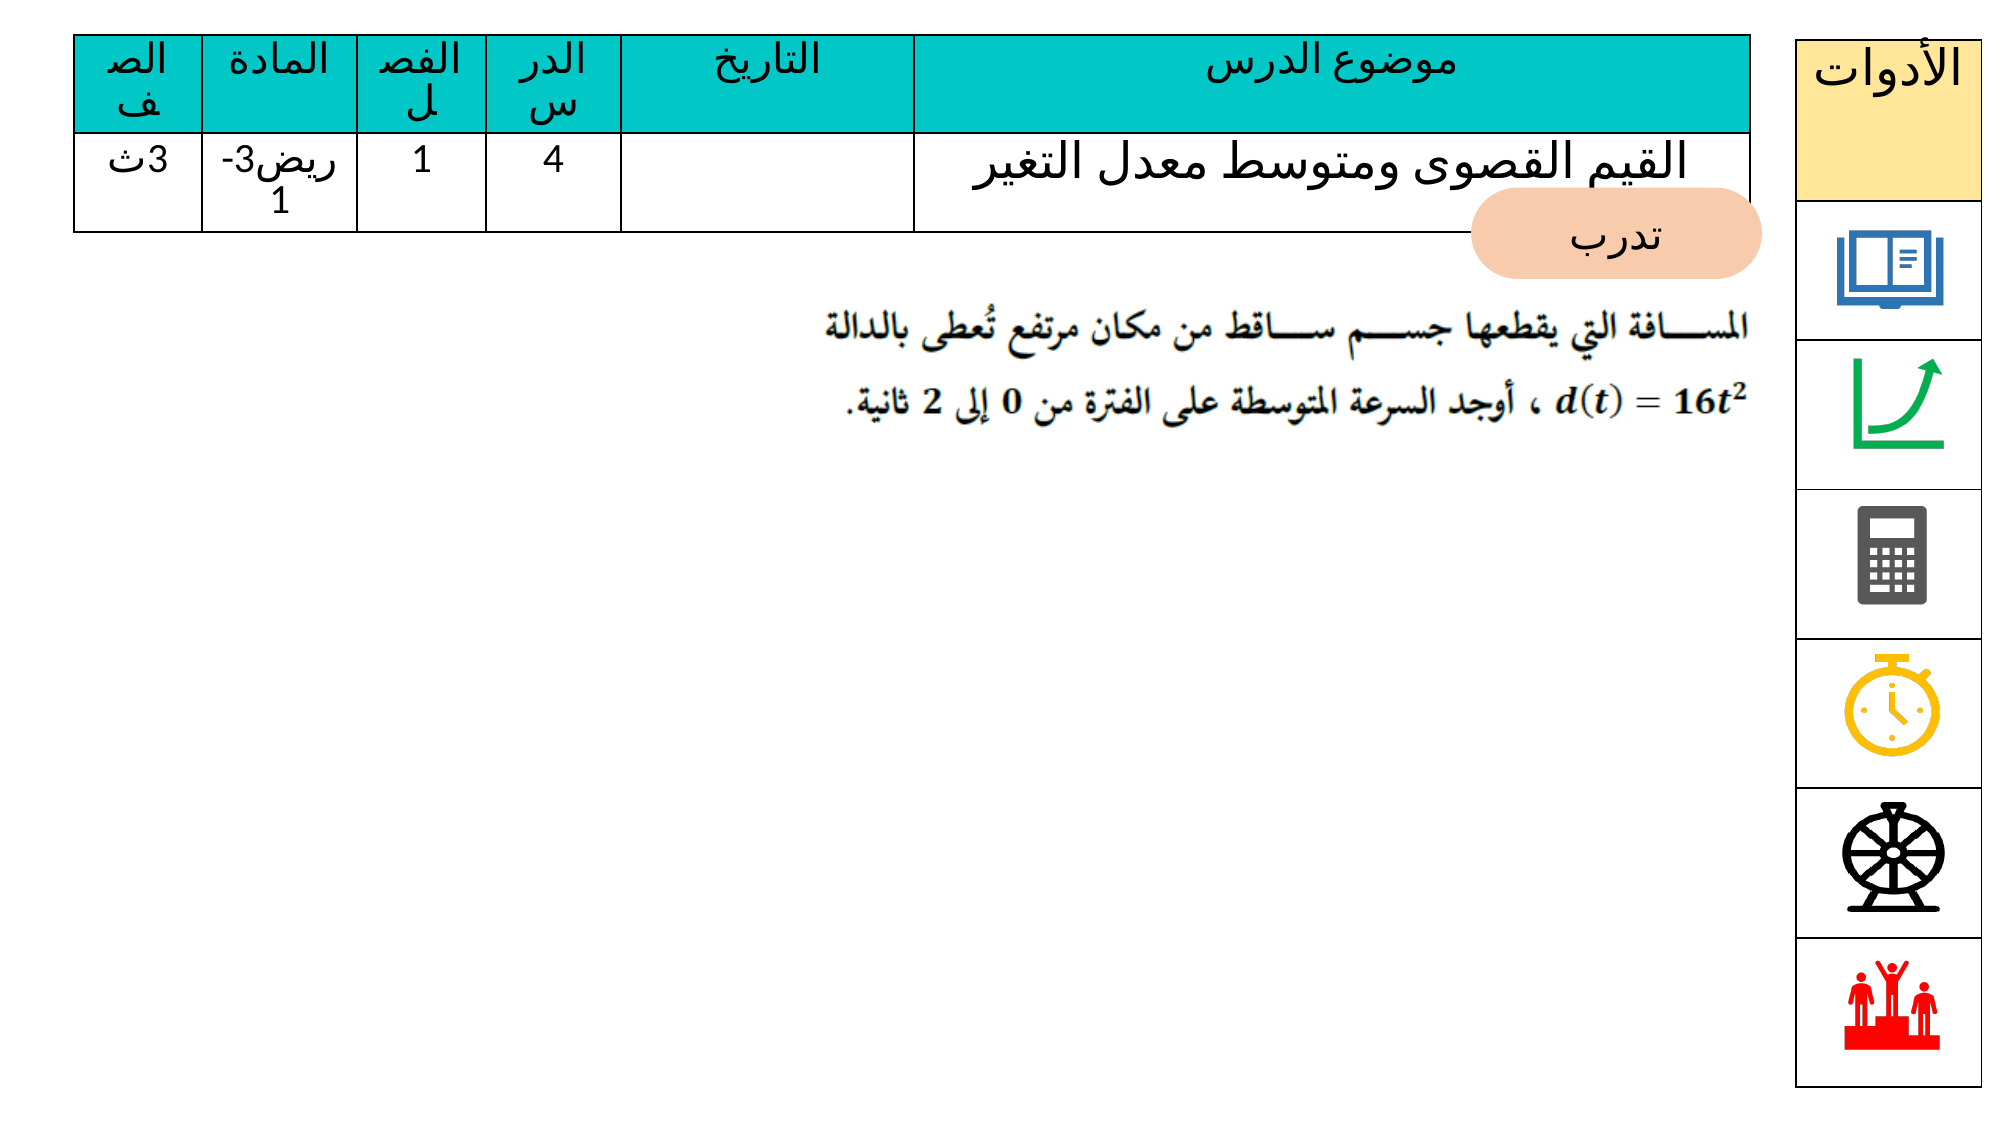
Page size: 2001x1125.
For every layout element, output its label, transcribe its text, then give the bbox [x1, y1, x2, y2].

picture [1825, 642, 1959, 768]
picture [1833, 496, 1951, 614]
picture [1835, 340, 1962, 467]
picture [1827, 802, 1961, 912]
text_box تدرب [1470, 186, 1764, 279]
picture [1832, 211, 1948, 327]
picture [1835, 948, 1949, 1062]
picture [813, 279, 1763, 437]
